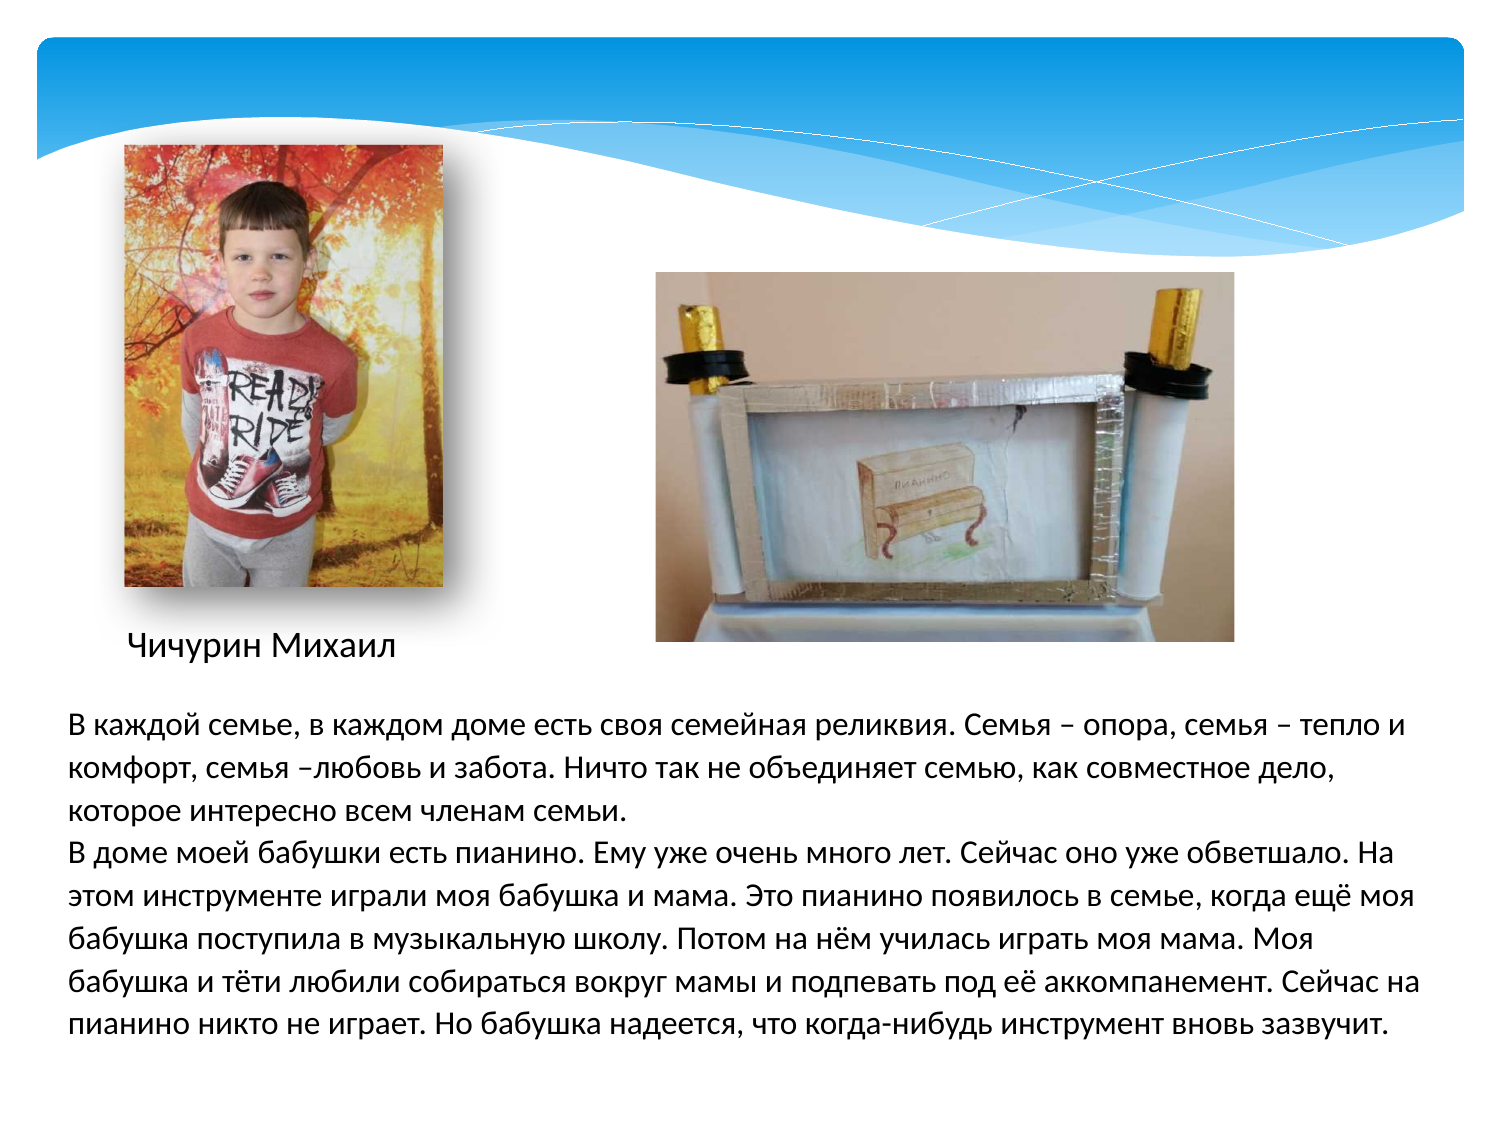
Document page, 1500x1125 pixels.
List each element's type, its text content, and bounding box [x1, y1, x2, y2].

text_box Чичурин Михаил [112, 609, 461, 673]
picture [655, 272, 1235, 642]
picture [62, 145, 505, 587]
text_box В каждой семье, в каждом доме есть своя семейная реликвия. Семья – опора, семья – тепло и комфорт, семья –любовь и забота. Ничто так не объединяет семью, как совместное дело, которое интересно всем членам семьи. В доме моей бабушки есть пианино. Ему уже очень много лет. Сейчас оно уже обветшало. На этом инструменте играли моя бабушка и мама. Это пианино появилось в семье, когда ещё моя бабушка поступила в музыкальную школу. Потом на нём училась играть моя мама. Моя бабушка и тёти любили собираться вокруг мамы и подпевать под её аккомпанемент. Сейчас на пианино никто не играет. Но бабушка надеется, что когда-нибудь инструмент вновь зазвучит. [53, 692, 1447, 1049]
